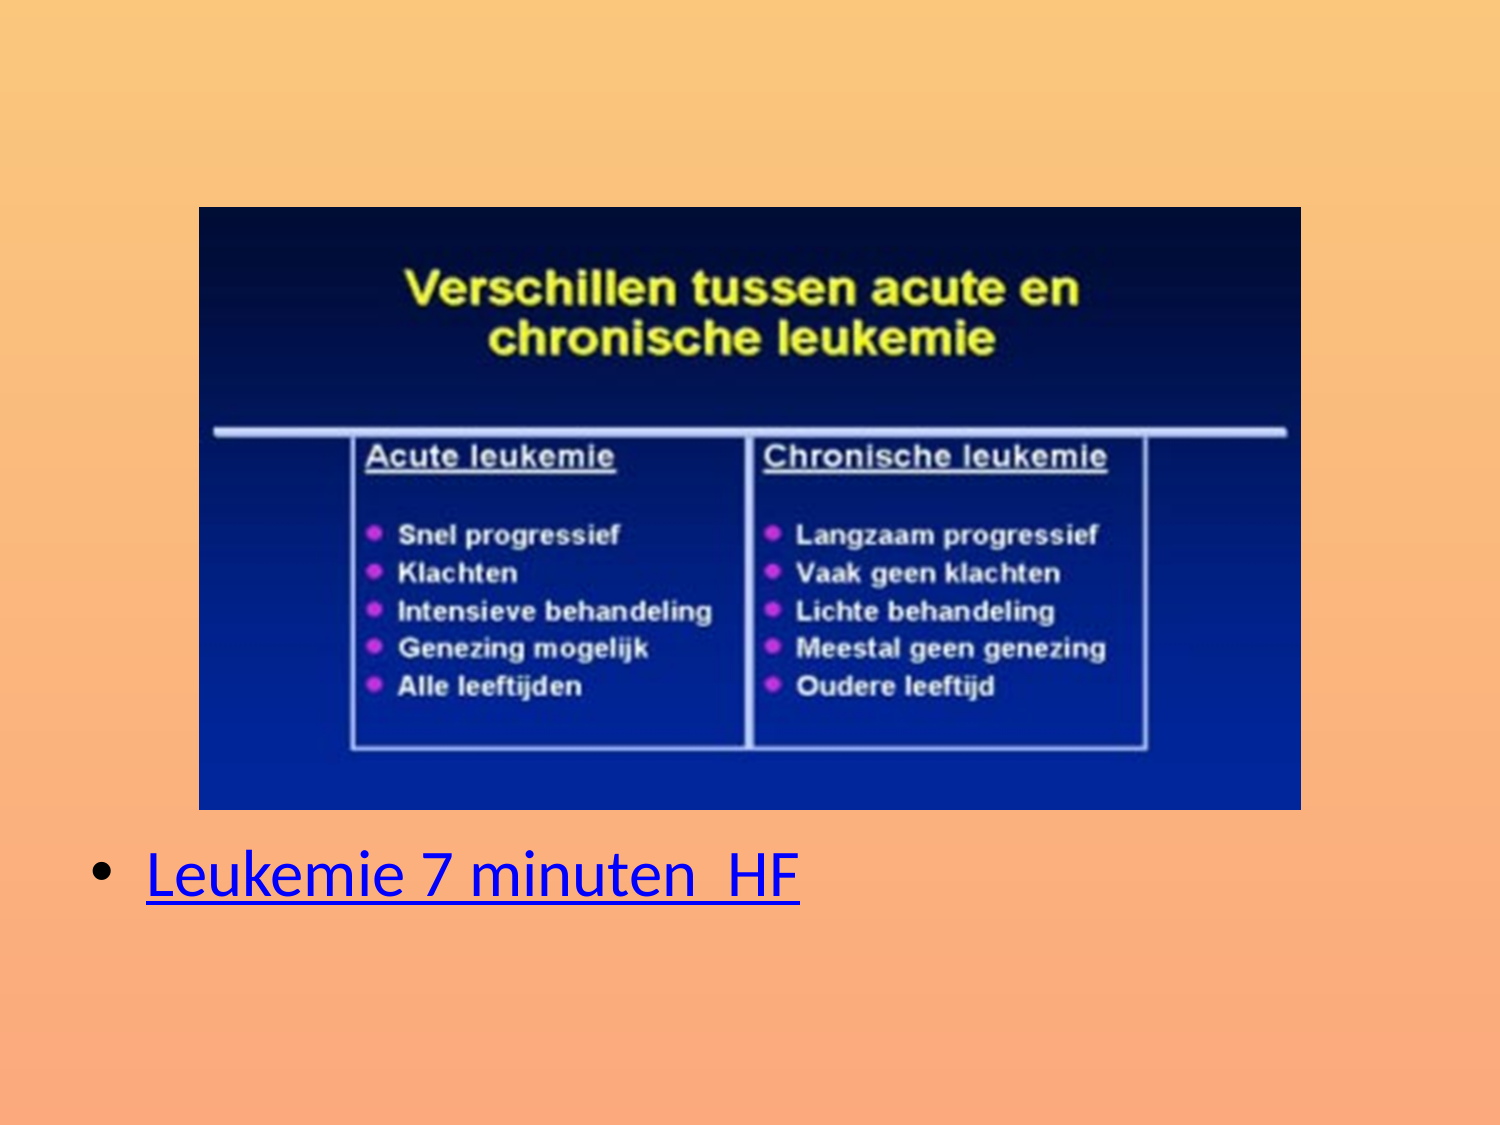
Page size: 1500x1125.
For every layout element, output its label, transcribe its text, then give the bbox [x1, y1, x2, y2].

picture [199, 207, 1301, 811]
list Leukemie 7 minuten HF [75, 262, 1425, 1005]
